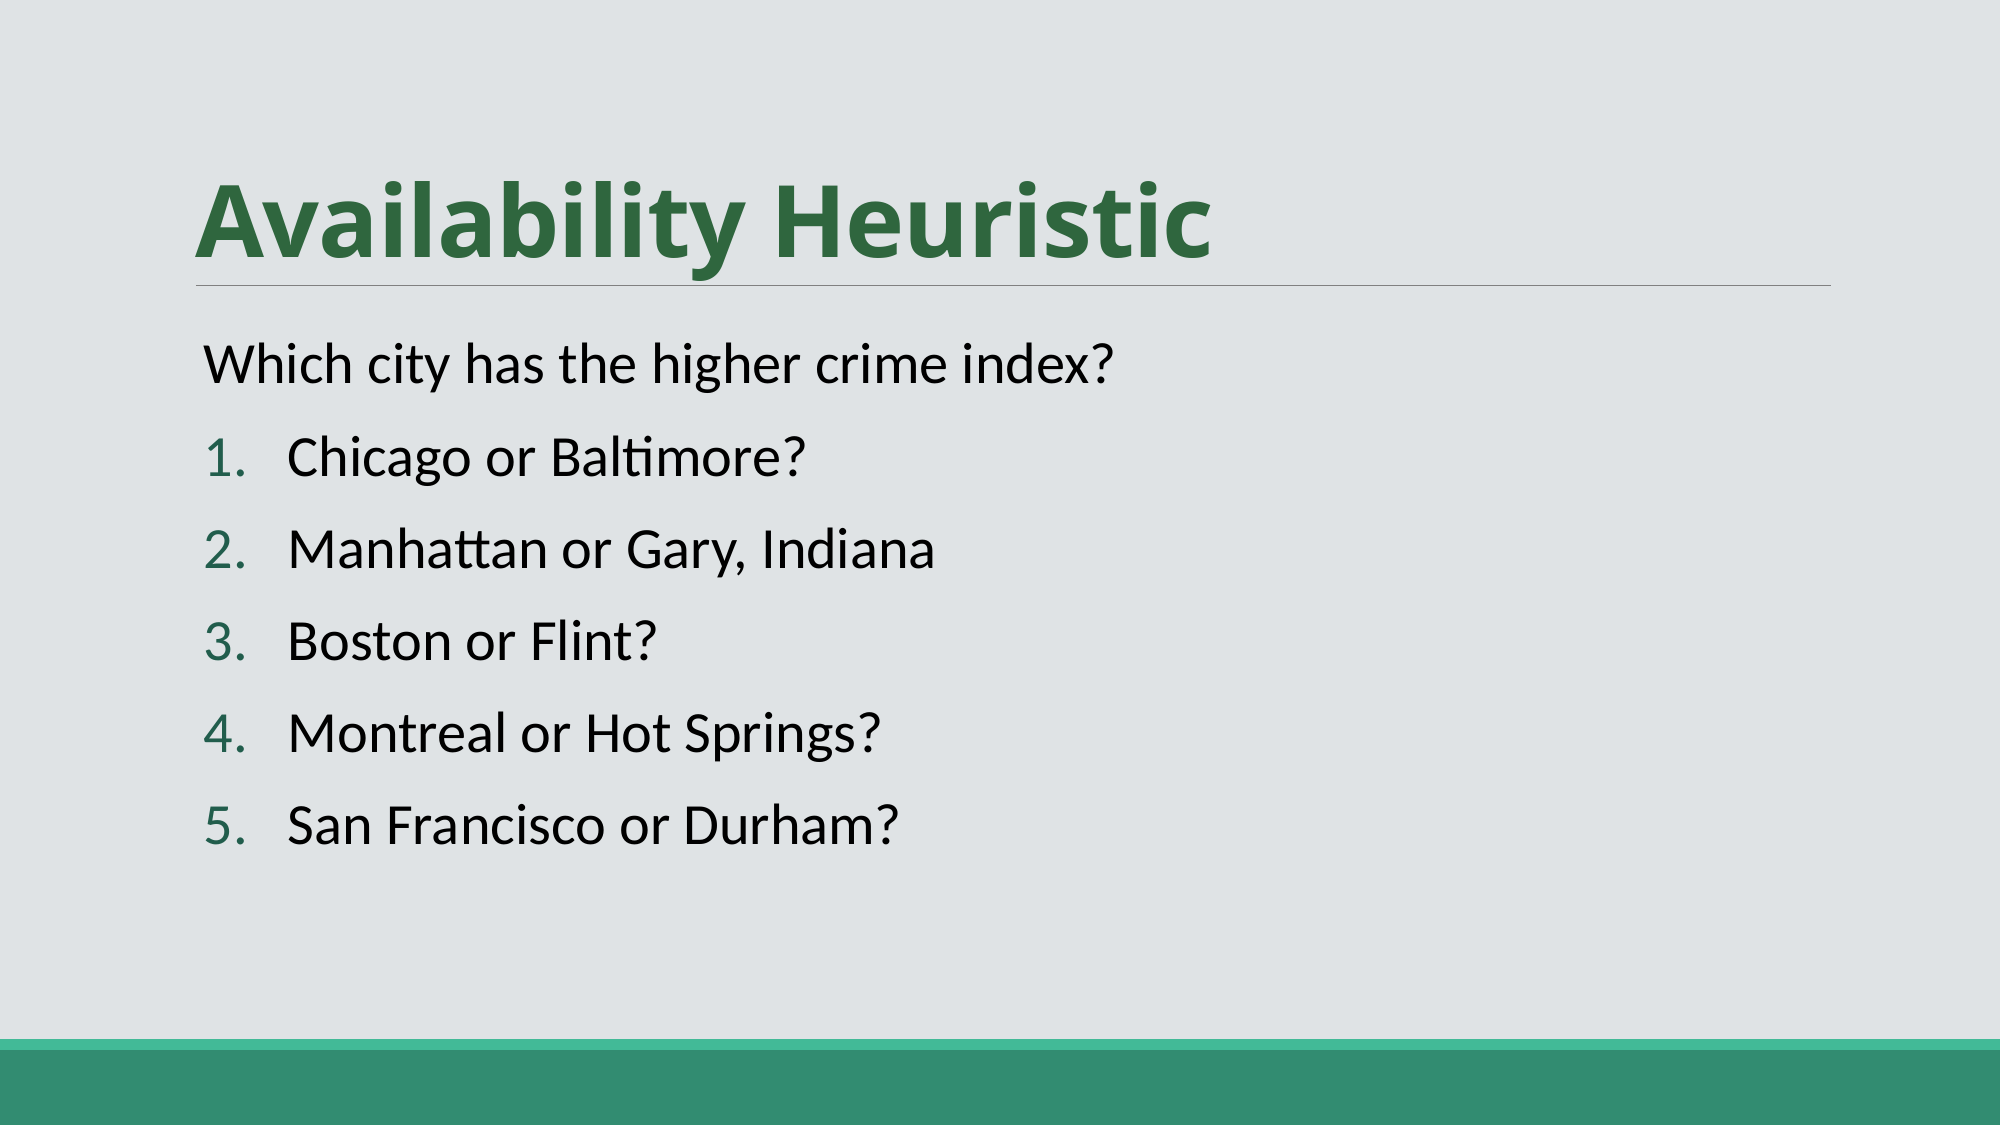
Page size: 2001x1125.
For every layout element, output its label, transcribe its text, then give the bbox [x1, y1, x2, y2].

title Availability Heuristic [180, 47, 1830, 285]
list Which city has the higher crime index? Chicago or Baltimore? Manhattan or Gary, Indiana Boston or Flint? Montreal or Hot Springs? San Francisco or Durham? [203, 326, 1854, 987]
